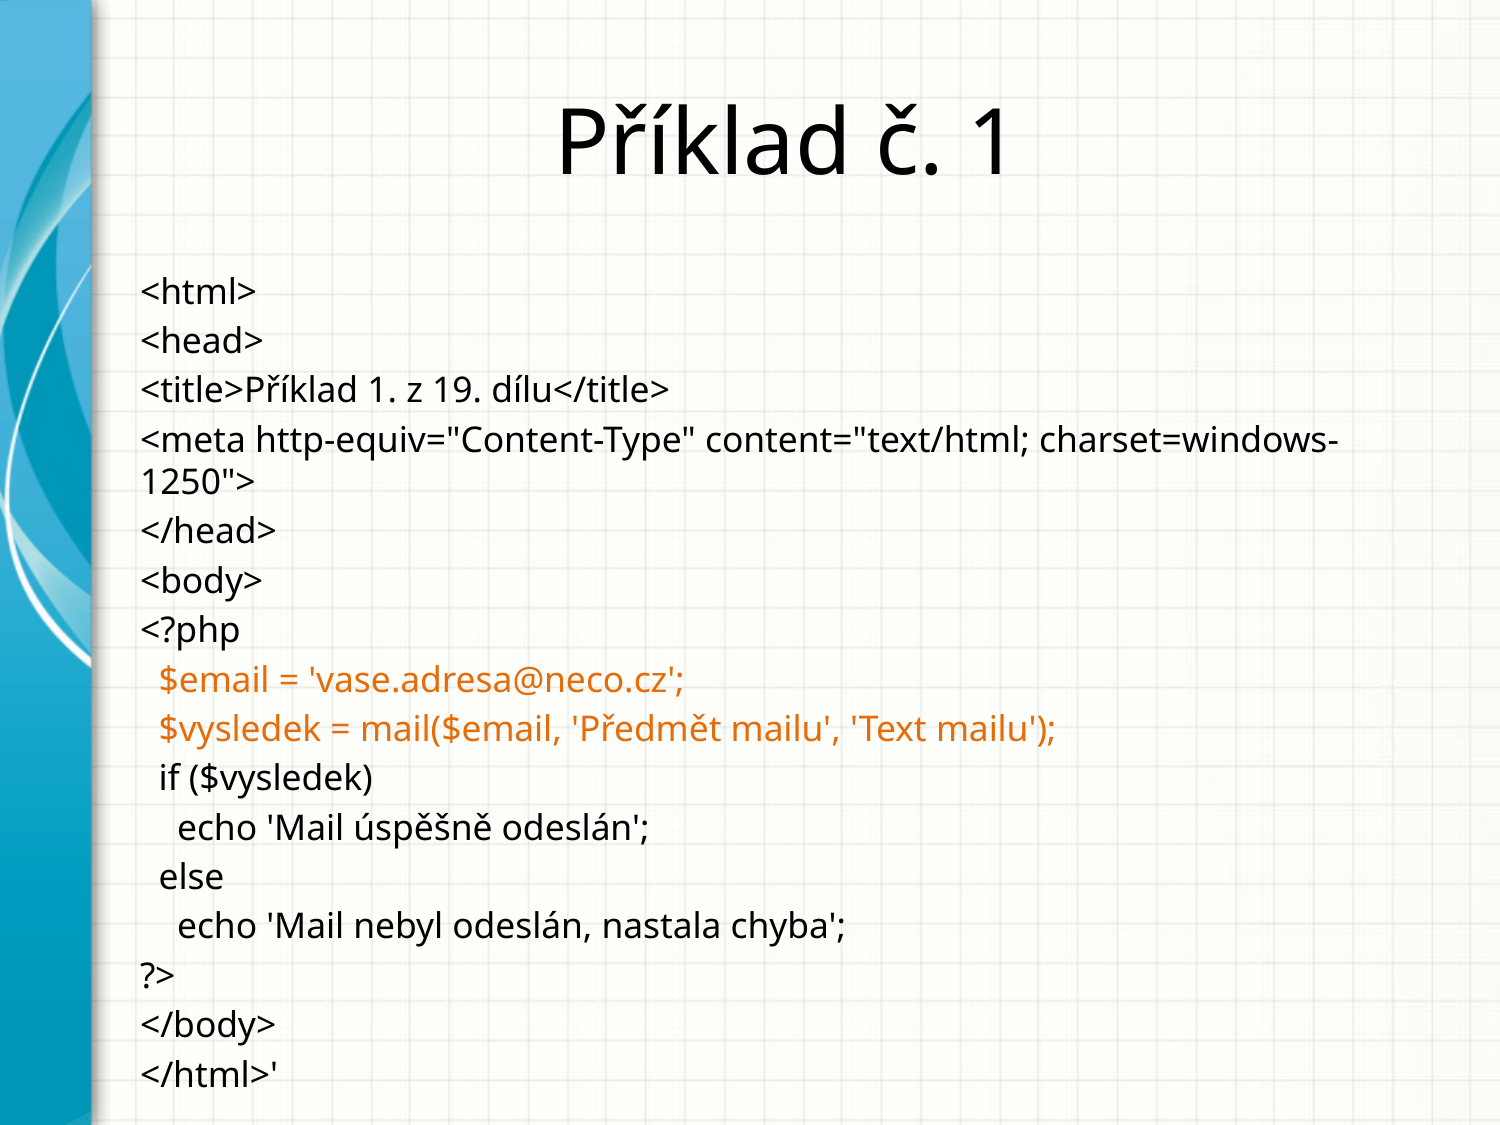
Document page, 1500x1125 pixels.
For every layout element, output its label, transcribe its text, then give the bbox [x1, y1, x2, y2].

title Příklad č. 1 [125, 44, 1450, 232]
picture [0, 0, 1500, 1125]
list <html> <head> <title>Příklad 1. z 19. dílu</title> <meta http-equiv="Content-Type" content="text/html; charset=windows-1250"> </head> <body> <?php $email = 'vase.adresa@neco.cz'; $vysledek = mail($email, 'Předmět mailu', 'Text mailu'); if ($vysledek) echo 'Mail úspěšně odeslán'; else echo 'Mail nebyl odeslán, nastala chyba'; ?> </body> </html>' [125, 255, 1450, 1108]
